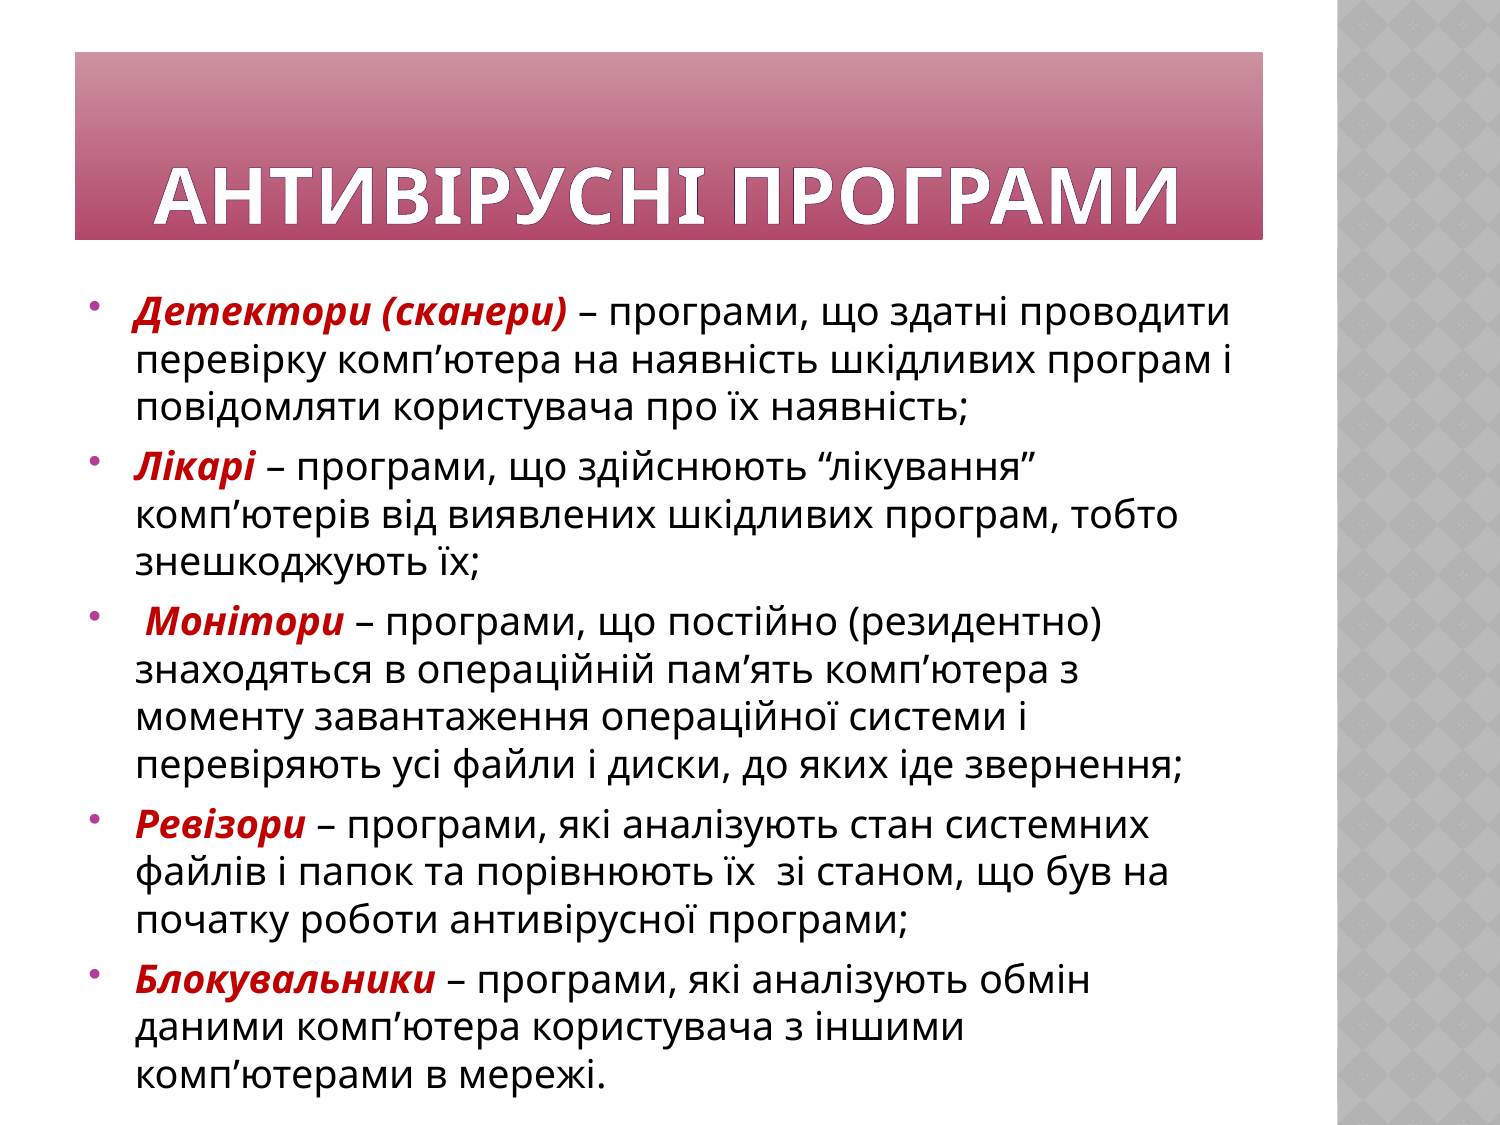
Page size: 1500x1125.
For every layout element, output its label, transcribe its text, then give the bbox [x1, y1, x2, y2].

list Детектори (сканери) – програми, що здатні проводити перевірку комп’ютера на наявність шкідливих програм і повідомляти користувача про їх наявність; Лікарі – програми, що здійснюють “лікування” комп’ютерів від виявлених шкідливих програм, тобто знешкоджують їх; Монітори – програми, що постійно (резидентно) знаходяться в операційній пам’ять комп’ютера з моменту завантаження операційної системи і перевіряють усі файли і диски, до яких іде звернення; Ревізори – програми, які аналізують стан системних файлів і папок та порівнюють їх зі станом, що був на початку роботи антивірусної програми; Блокувальники – програми, які аналізують обмін даними комп’ютера користувача з іншими комп’ютерами в мережі. [75, 278, 1263, 1059]
title Антивірусні програми [75, 52, 1263, 240]
